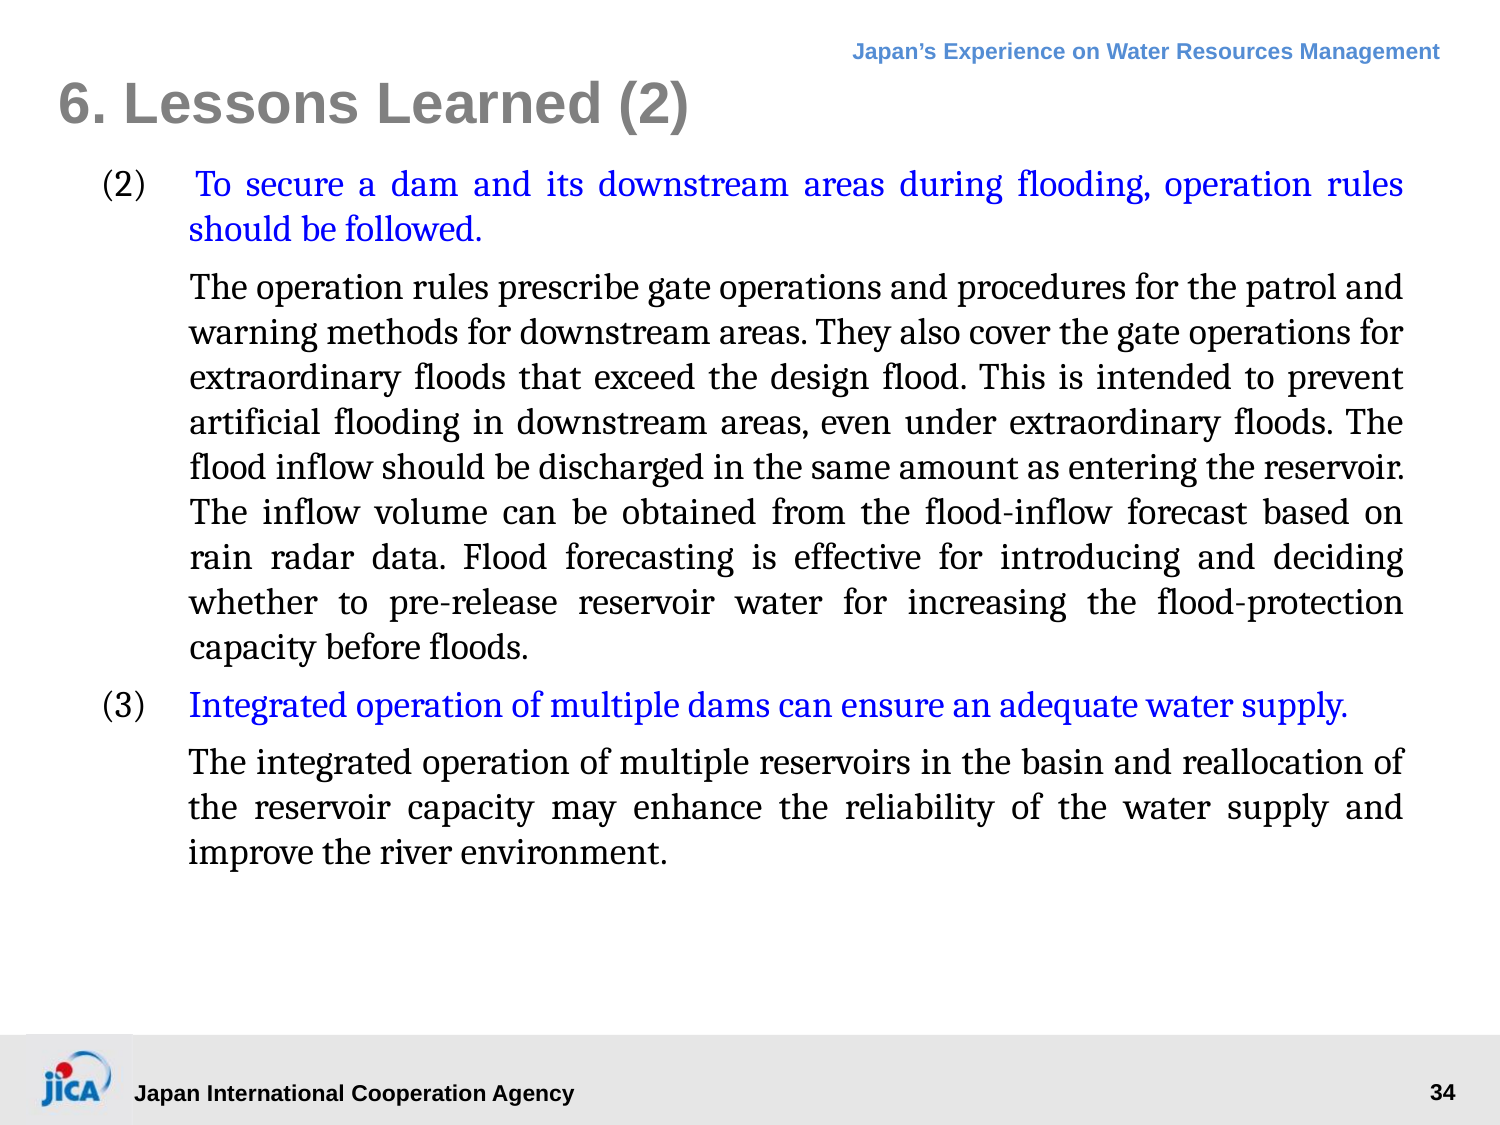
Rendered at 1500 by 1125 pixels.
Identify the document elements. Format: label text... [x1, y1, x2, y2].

title 6. Lessons Learned (2) [59, 41, 1406, 160]
list (2) To secure a dam and its downstream areas during flooding, operation rules should be followed. The operation rules prescribe gate operations and procedures for the patrol and warning methods for downstream areas. They also cover the gate operations for extraordinary floods that exceed the design flood. This is intended to prevent artificial flooding in downstream areas, even under extraordinary floods. The flood inflow should be discharged in the same amount as entering the reservoir. The inflow volume can be obtained from the flood-inflow forecast based on rain radar data. Flood forecasting is effective for introducing and deciding whether to pre-release reservoir water for increasing the flood-protection capacity before floods. (3) Integrated operation of multiple dams can ensure an adequate water supply. The integrated operation of multiple reservoirs in the basin and reallocation of the reservoir capacity may enhance the reliability of the water supply and improve the river environment. [59, 160, 1406, 1016]
picture [26, 1034, 133, 1125]
